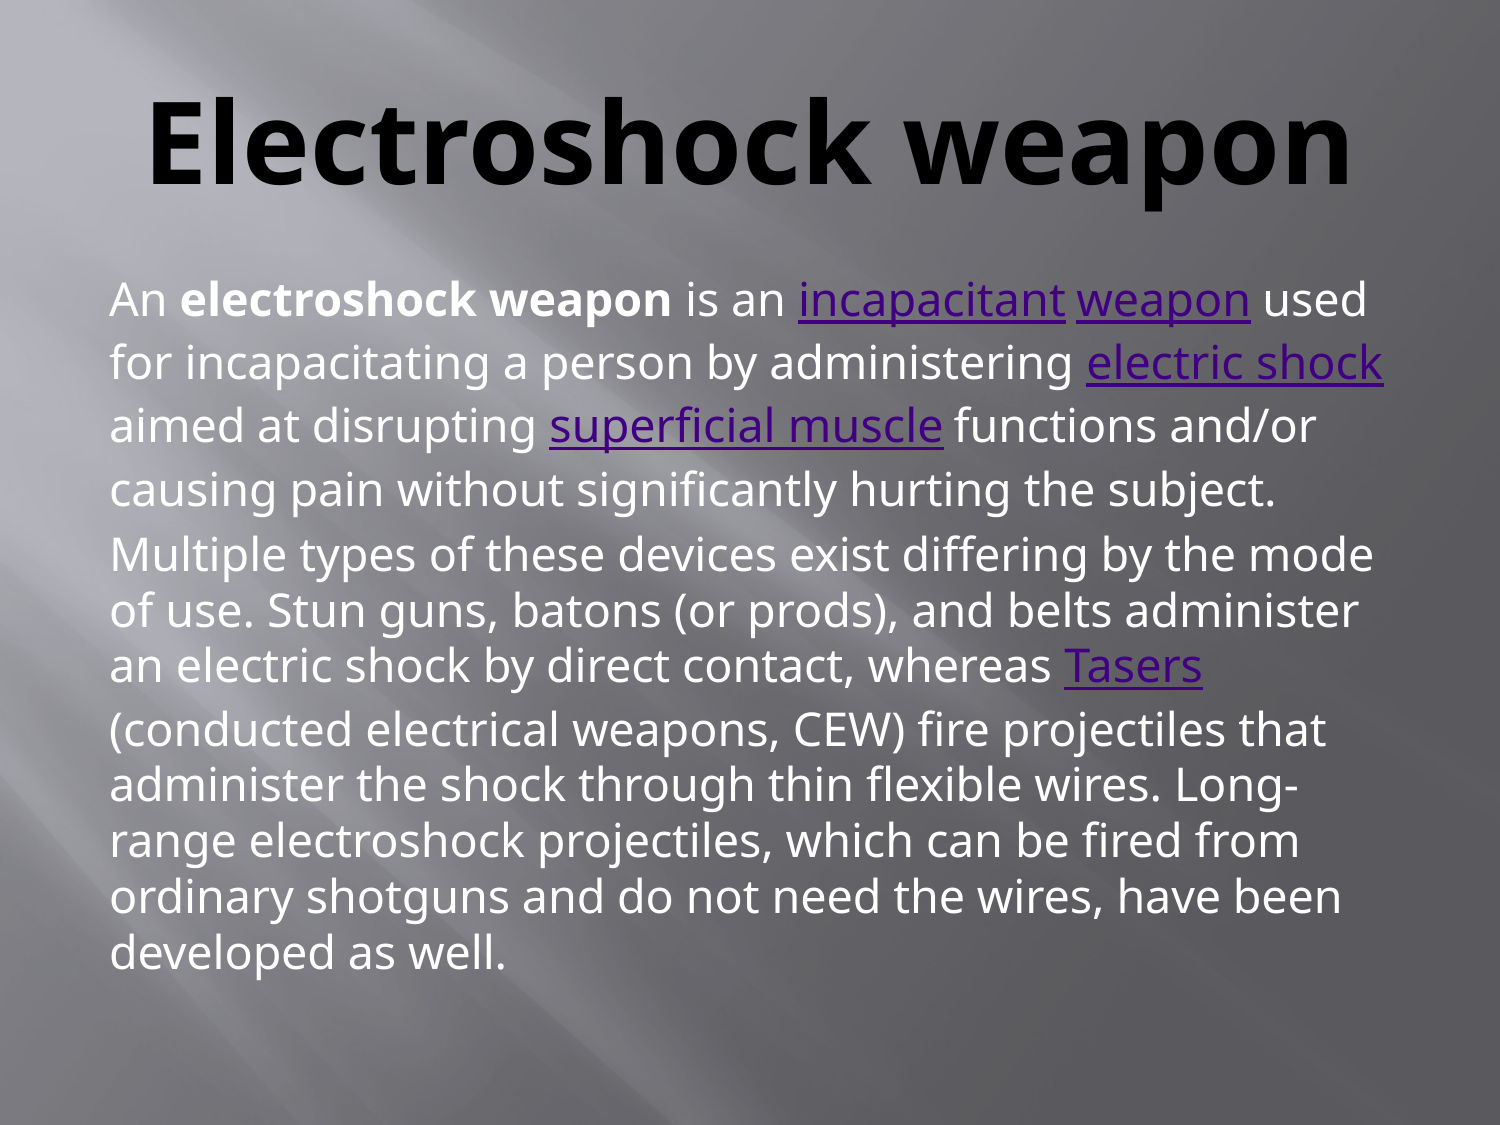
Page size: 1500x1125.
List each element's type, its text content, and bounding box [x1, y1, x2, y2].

title Electroshock weapon [75, 45, 1425, 233]
list An electroshock weapon is an incapacitant weapon used for incapacitating a person by administering electric shock aimed at disrupting superficial muscle functions and/or causing pain without significantly hurting the subject. Multiple types of these devices exist differing by the mode of use. Stun guns, batons (or prods), and belts administer an electric shock by direct contact, whereas Tasers (conducted electrical weapons, CEW) fire projectiles that administer the shock through thin flexible wires. Long-range electroshock projectiles, which can be fired from ordinary shotguns and do not need the wires, have been developed as well. [75, 262, 1425, 1035]
